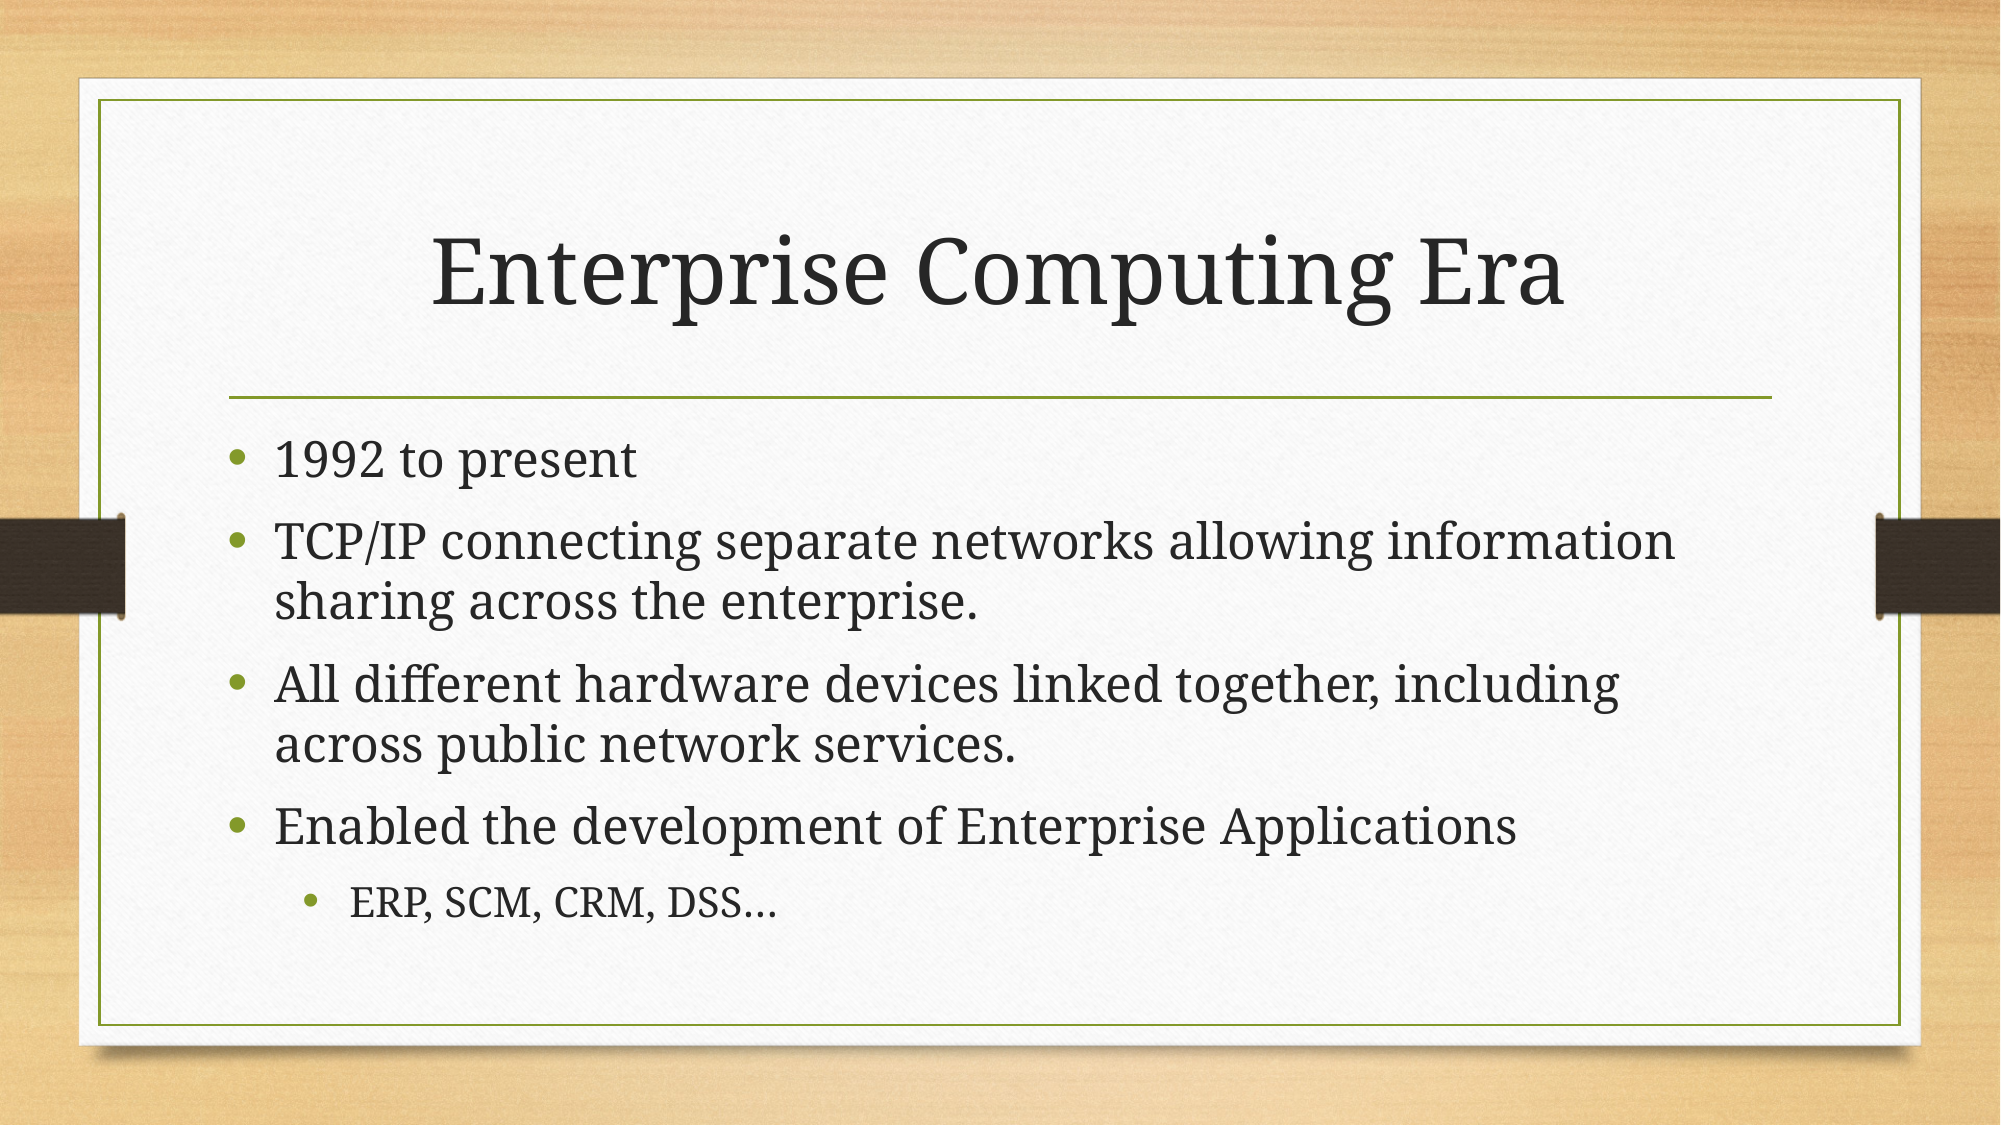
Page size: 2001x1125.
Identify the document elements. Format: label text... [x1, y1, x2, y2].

list 1992 to present TCP/IP connecting separate networks allowing information sharing across the enterprise. All different hardware devices linked together, including across public network services. Enabled the development of Enterprise Applications ERP, SCM, CRM, DSS… [212, 419, 1788, 964]
title Enterprise Computing Era [212, 161, 1788, 375]
picture [0, 0, 2001, 1125]
